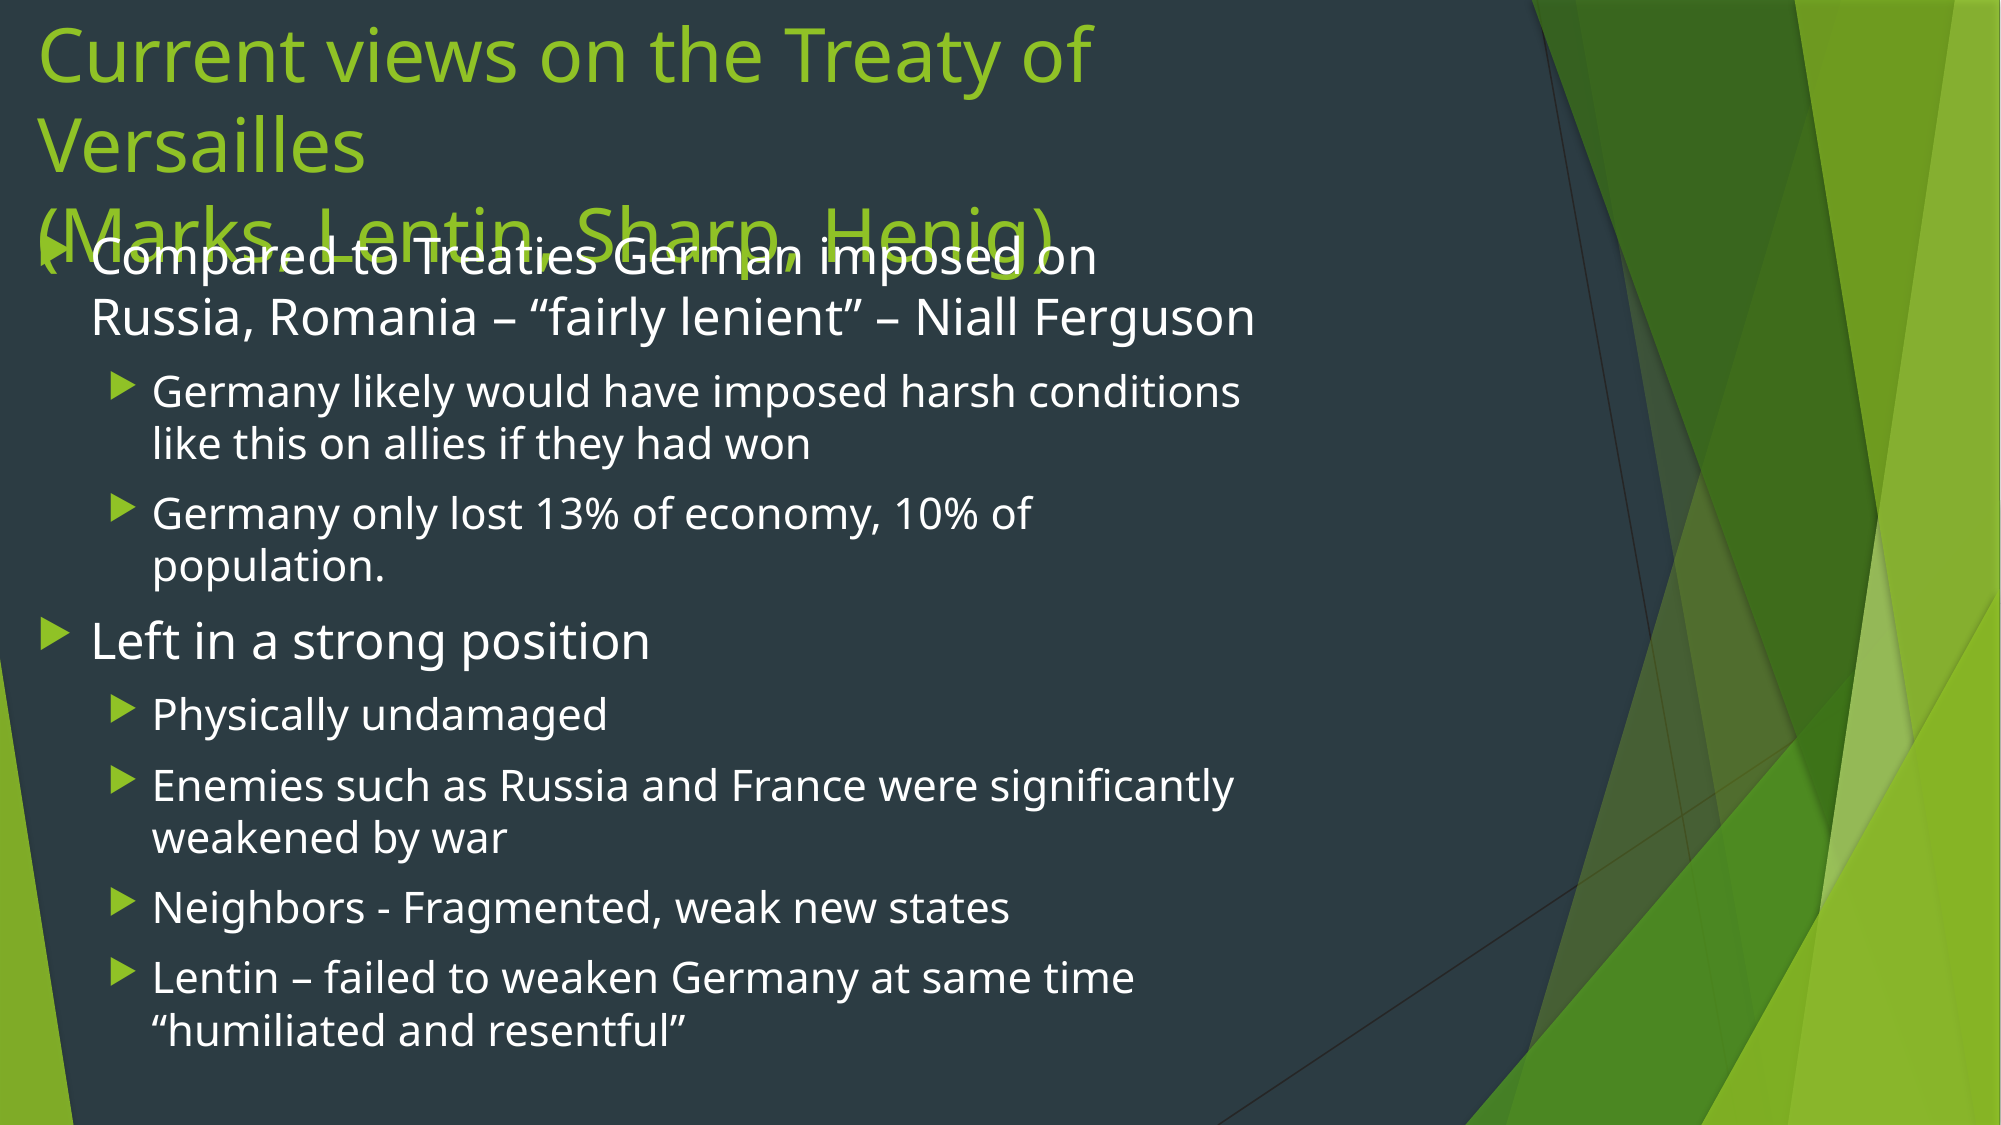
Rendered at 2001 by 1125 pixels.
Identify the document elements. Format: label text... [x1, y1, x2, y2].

title Current views on the Treaty of Versailles (Marks, Lentin, Sharp, Henig) [22, 0, 1433, 217]
list Compared to Treaties German imposed on Russia, Romania – “fairly lenient” – Niall Ferguson Germany likely would have imposed harsh conditions like this on allies if they had won Germany only lost 13% of economy, 10% of population. Left in a strong position Physically undamaged Enemies such as Russia and France were significantly weakened by war Neighbors - Fragmented, weak new states Lentin – failed to weaken Germany at same time “humiliated and resentful” [22, 216, 1275, 1081]
